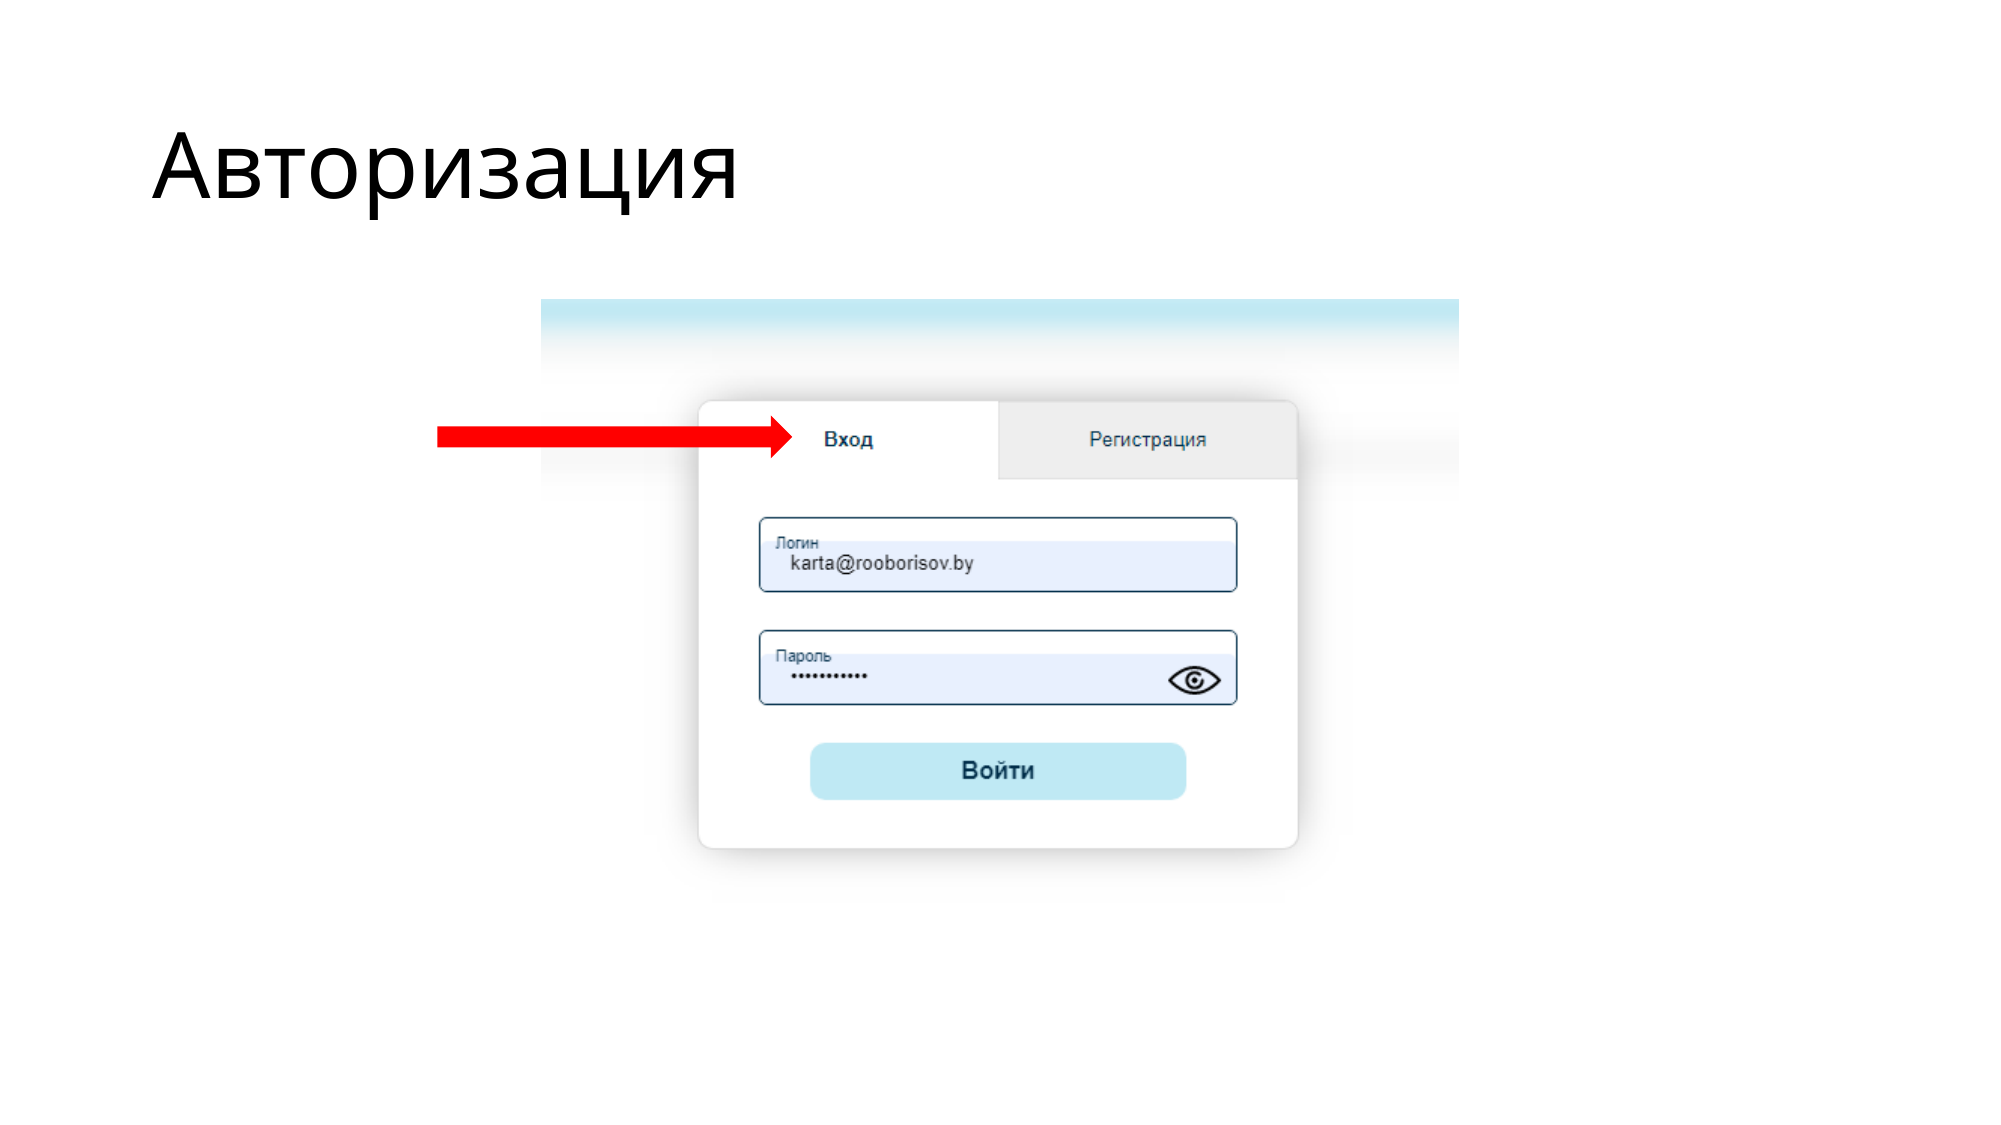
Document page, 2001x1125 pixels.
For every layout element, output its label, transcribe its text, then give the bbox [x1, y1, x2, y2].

title Авторизация [137, 59, 1863, 278]
text_box [437, 426, 541, 448]
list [541, 299, 1459, 1014]
